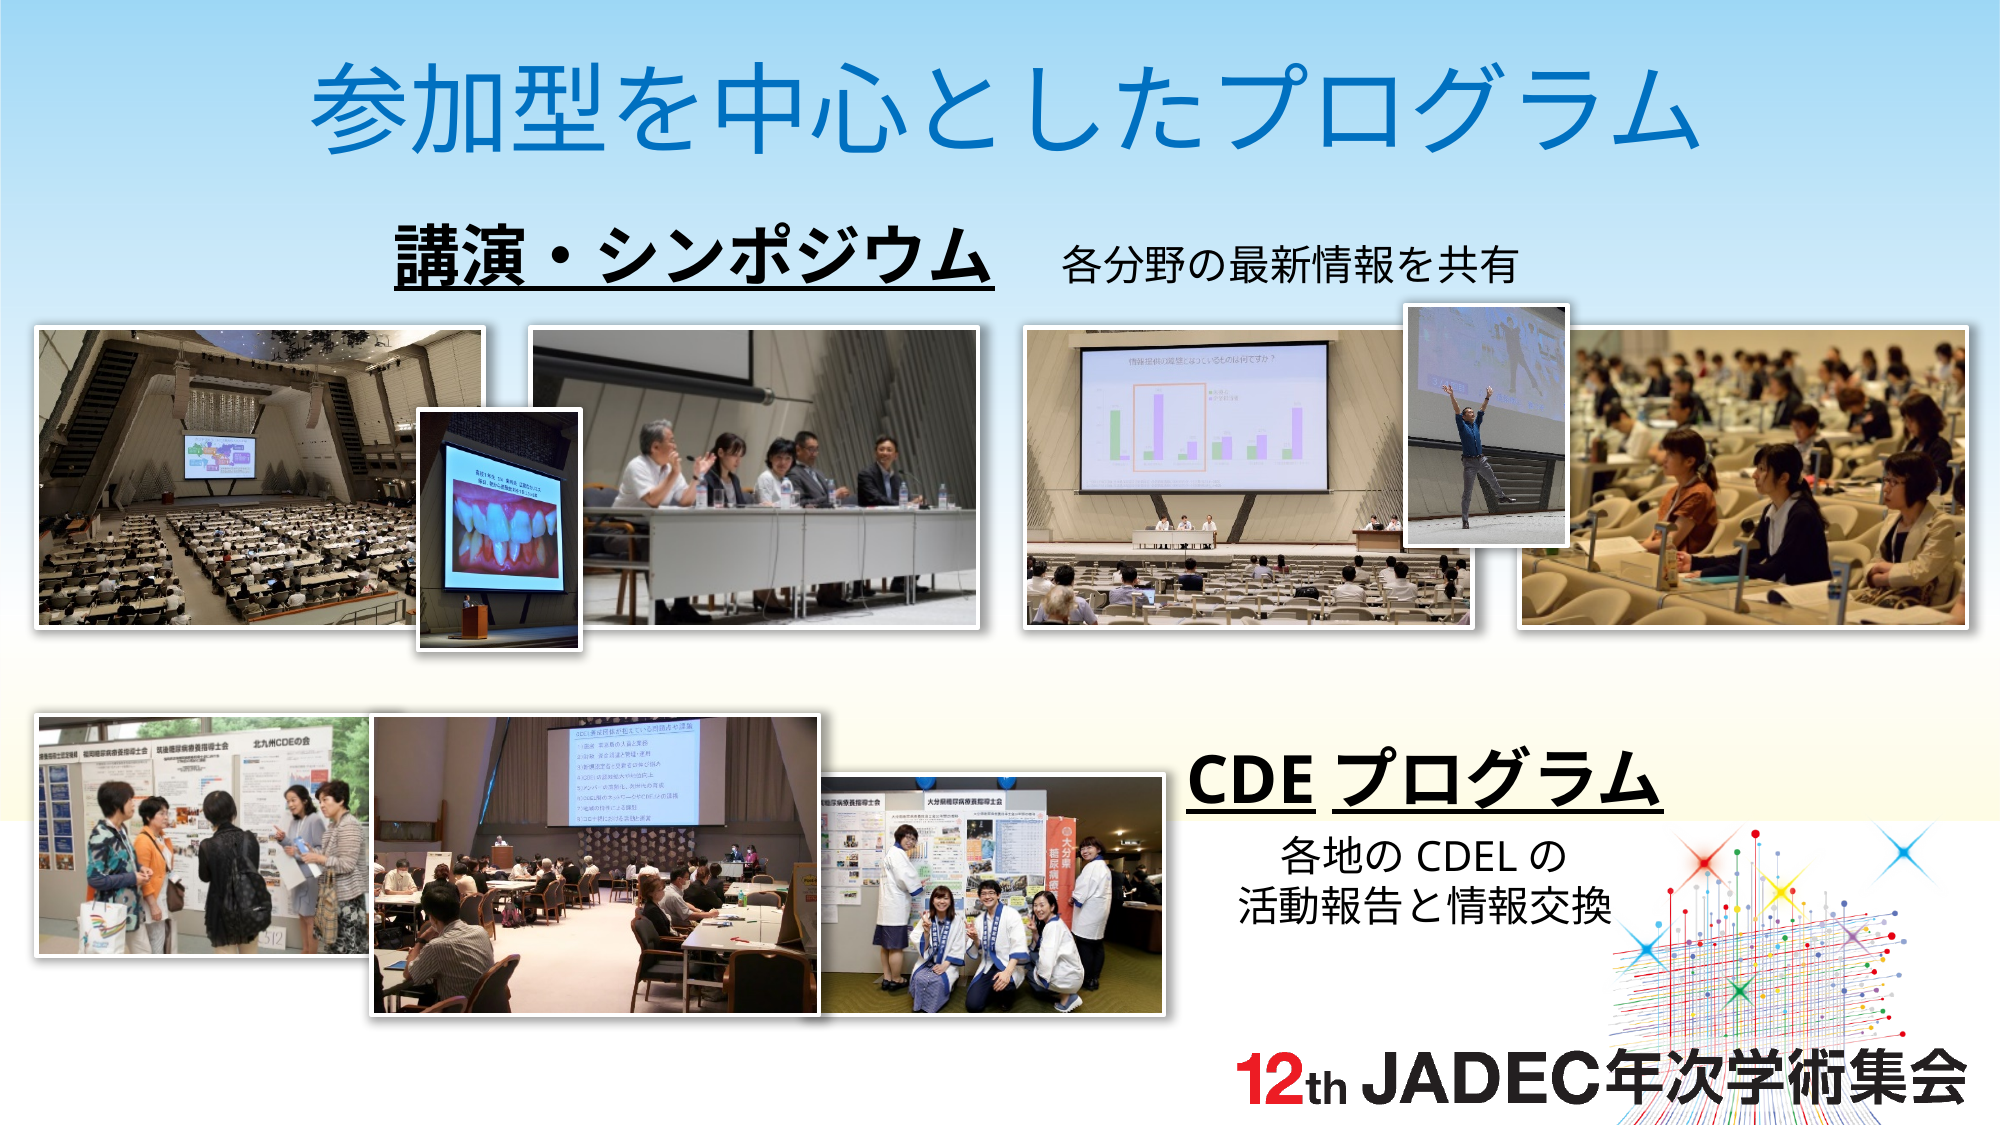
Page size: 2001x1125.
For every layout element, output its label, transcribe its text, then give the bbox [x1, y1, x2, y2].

text_box CDEプログラム 各地のCDELの 活動報告と情報交換 [1180, 822, 1588, 938]
picture [0, 0, 2000, 1125]
